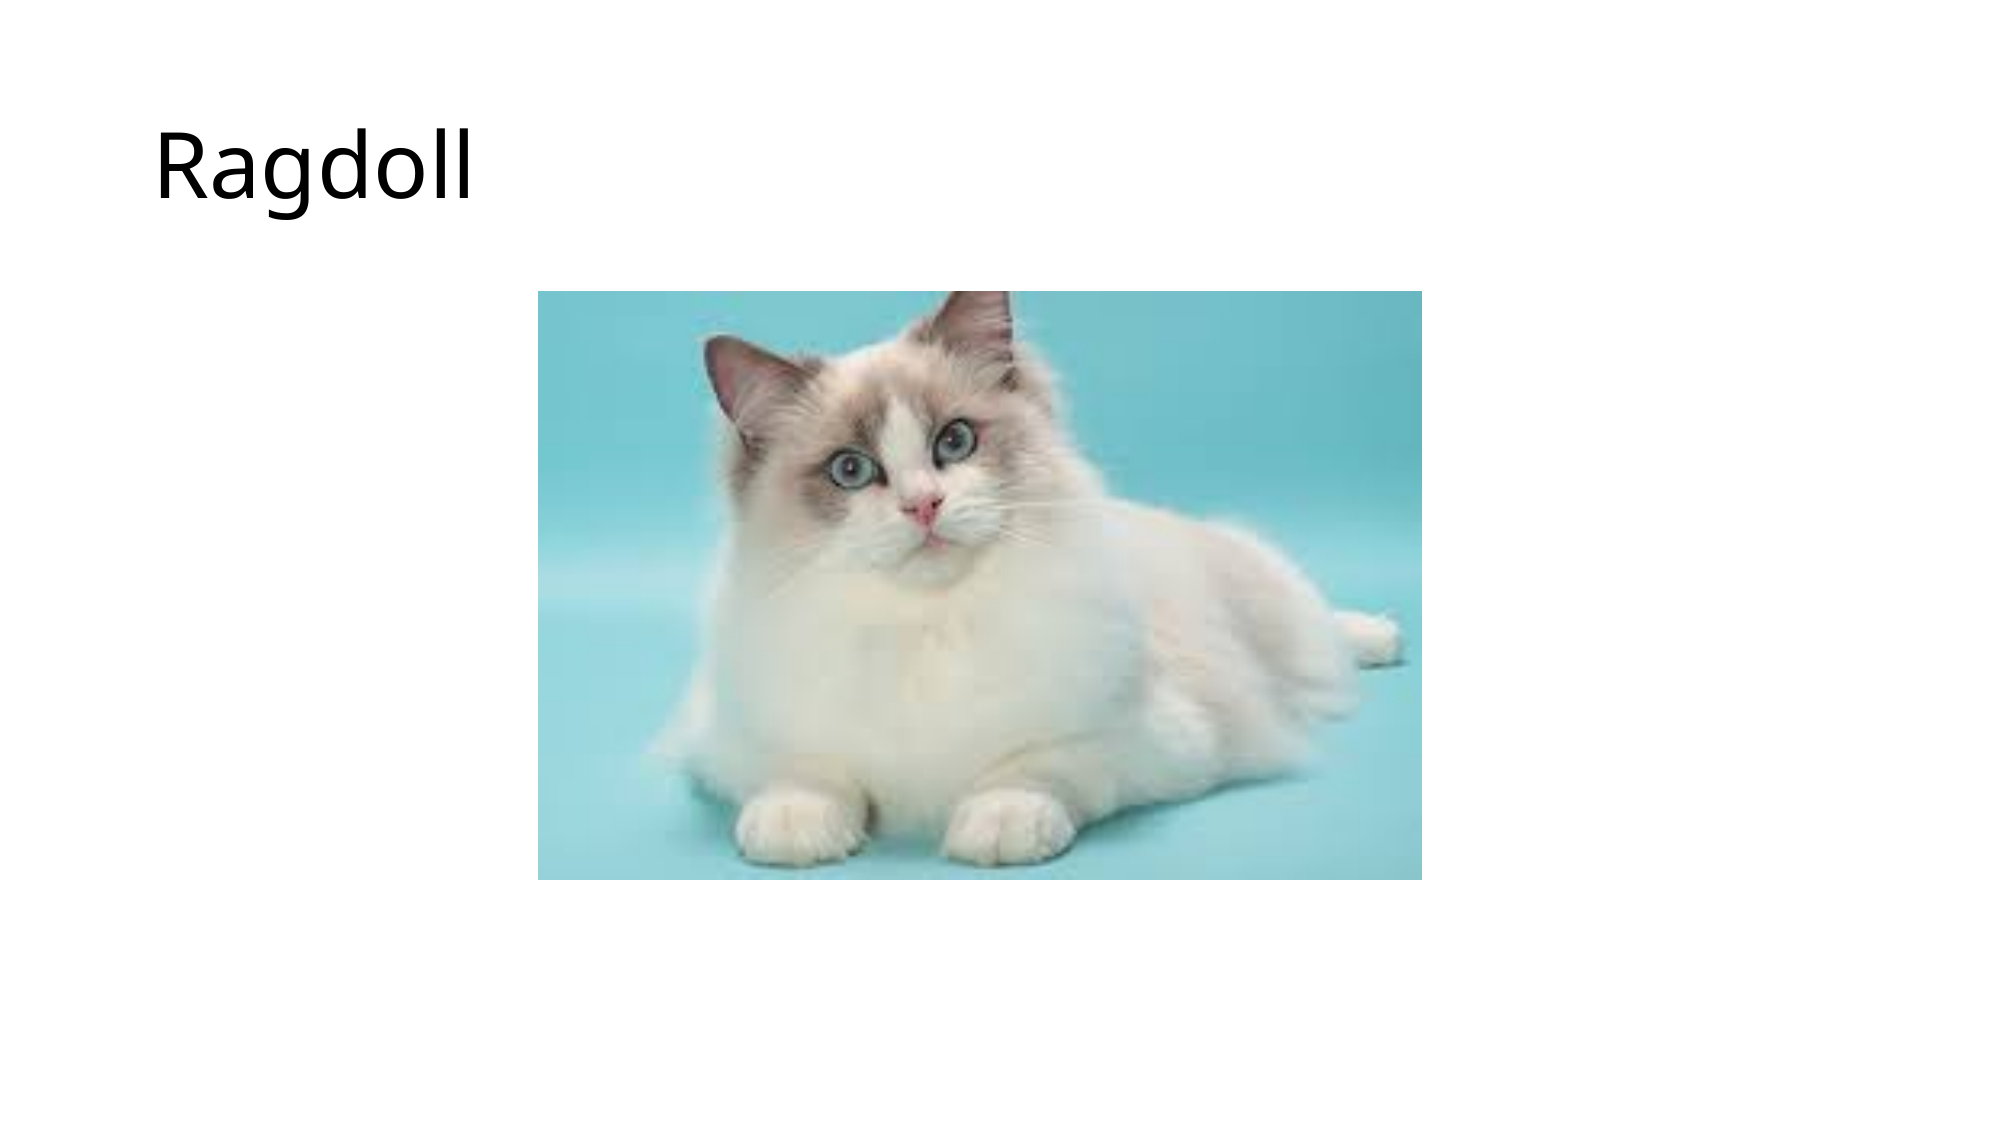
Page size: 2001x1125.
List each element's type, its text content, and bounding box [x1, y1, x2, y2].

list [538, 291, 1422, 880]
title Ragdoll [137, 59, 1863, 278]
